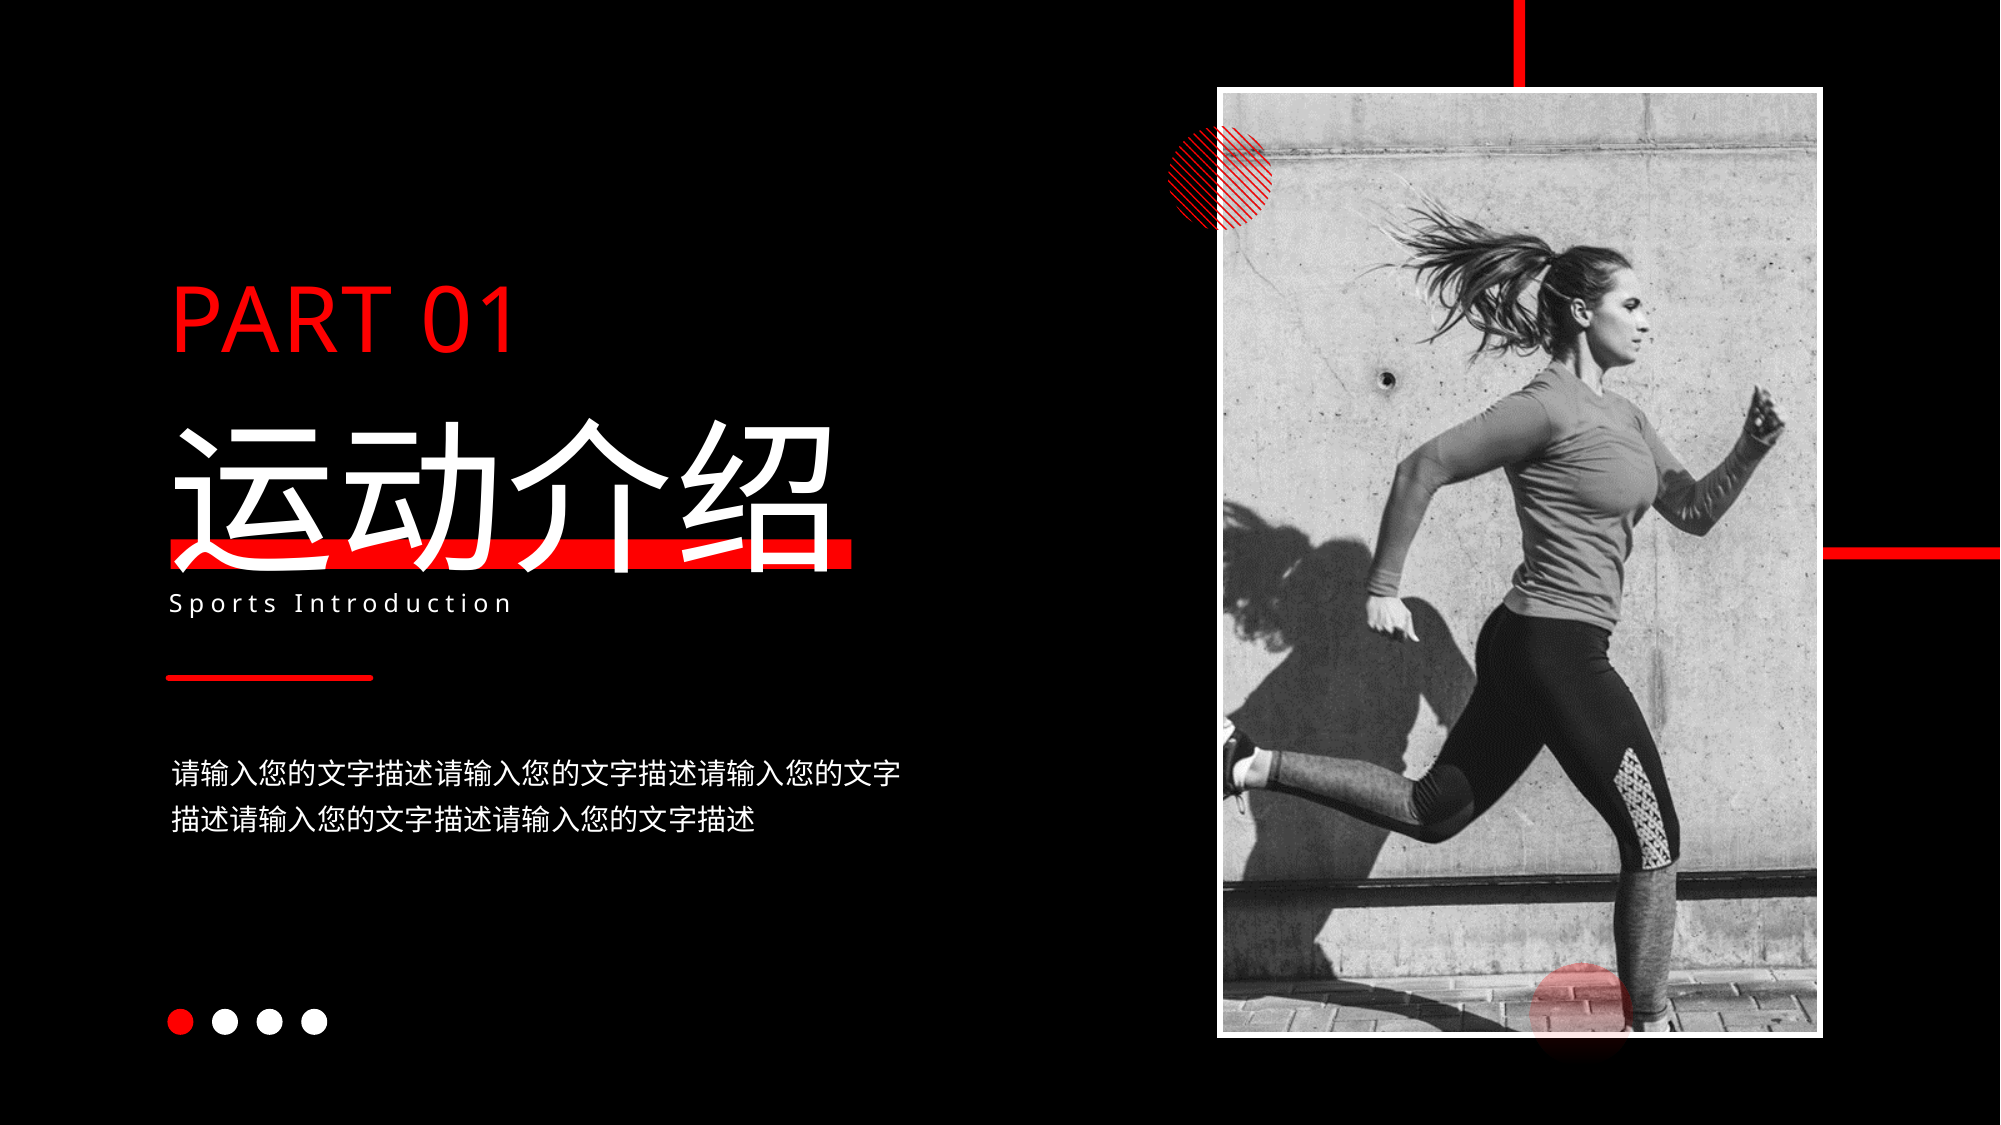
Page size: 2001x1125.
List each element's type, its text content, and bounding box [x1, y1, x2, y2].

text_box PART 01 [154, 253, 755, 379]
text_box [255, 1007, 284, 1036]
text_box [1219, 89, 1821, 1036]
picture [1168, 126, 1272, 230]
text_box Sports Introduction [154, 580, 852, 626]
text_box 请输入您的文字描述请输入您的文字描述请输入您的文字描述请输入您的文字描述请输入您的文字描述 [156, 737, 938, 841]
text_box [166, 1007, 195, 1036]
text_box [1528, 961, 1634, 1067]
text_box 运动介绍 [154, 385, 948, 601]
text_box [210, 1007, 240, 1036]
text_box [300, 1007, 329, 1036]
